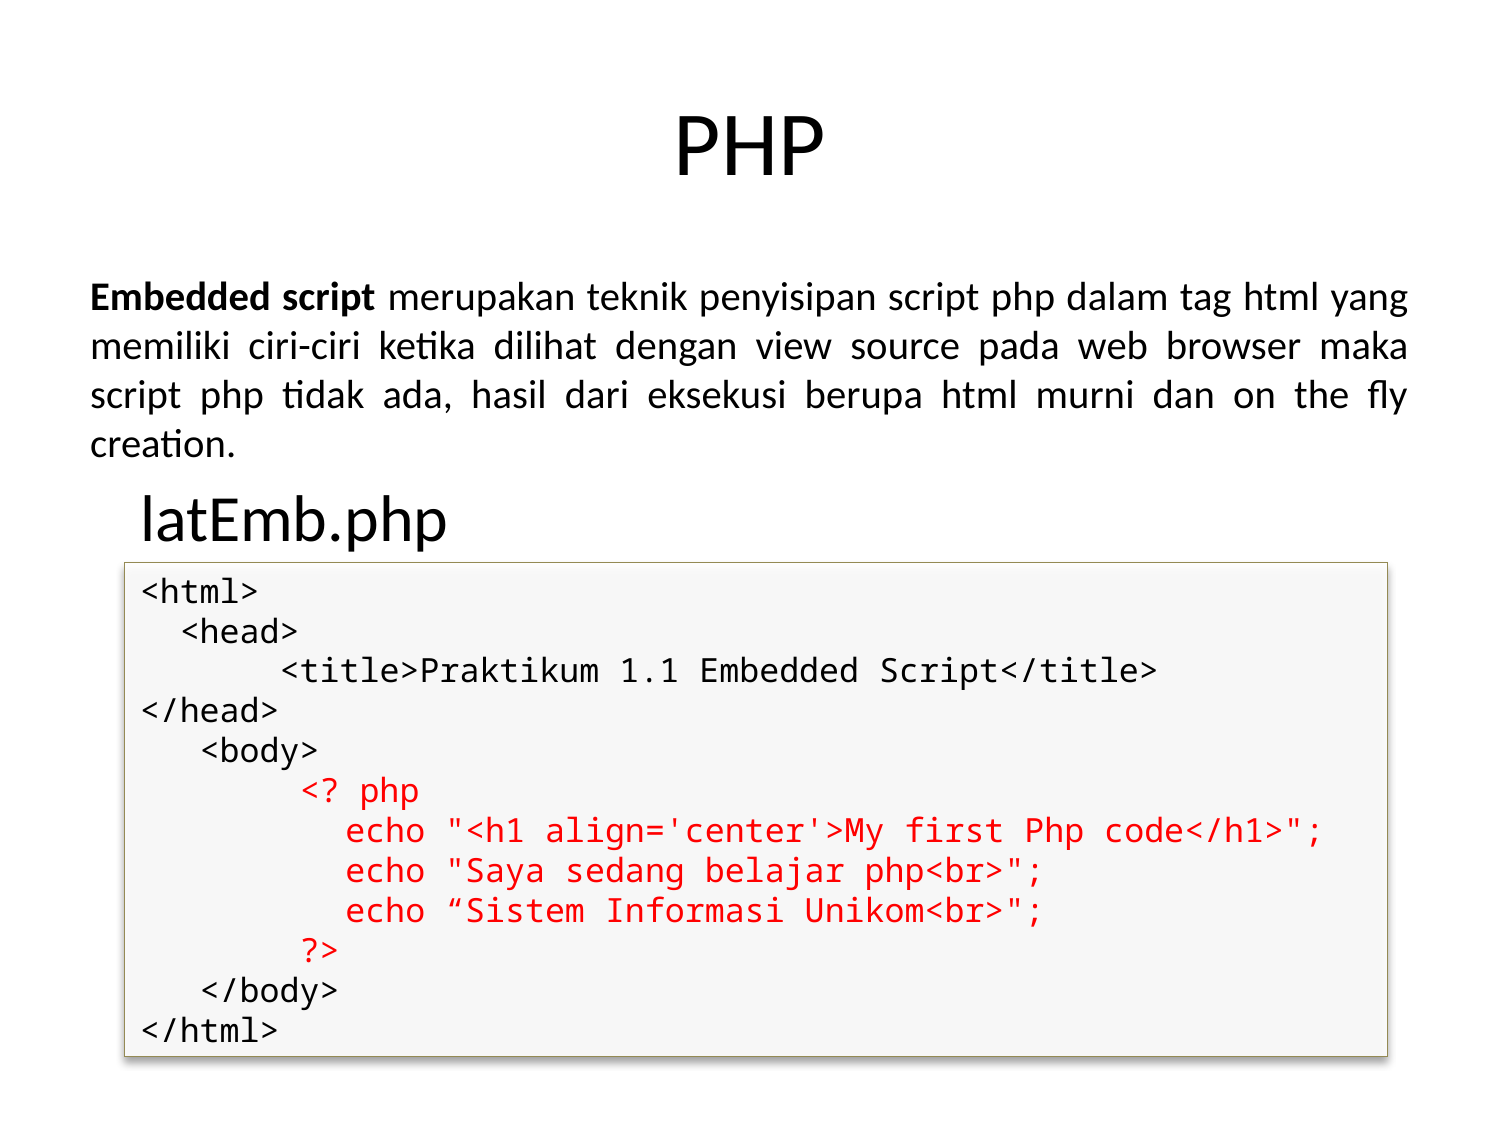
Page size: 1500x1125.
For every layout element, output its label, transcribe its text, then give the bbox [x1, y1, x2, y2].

text_box latEmb.php [125, 468, 507, 563]
list Embedded script merupakan teknik penyisipan script php dalam tag html yang memiliki ciri-ciri ketika dilihat dengan view source pada web browser maka script php tidak ada, hasil dari eksekusi berupa html murni dan on the fly creation. [75, 262, 1425, 475]
title PHP [75, 45, 1425, 233]
text_box <html> <head> <title>Praktikum 1.1 Embedded Script</title> </head> <body> <? php echo "<h1 align='center'>My first Php code</h1>"; echo "Saya sedang belajar php<br>"; echo “Sistem Informasi Unikom<br>"; ?> </body> </html> [124, 562, 1388, 1057]
